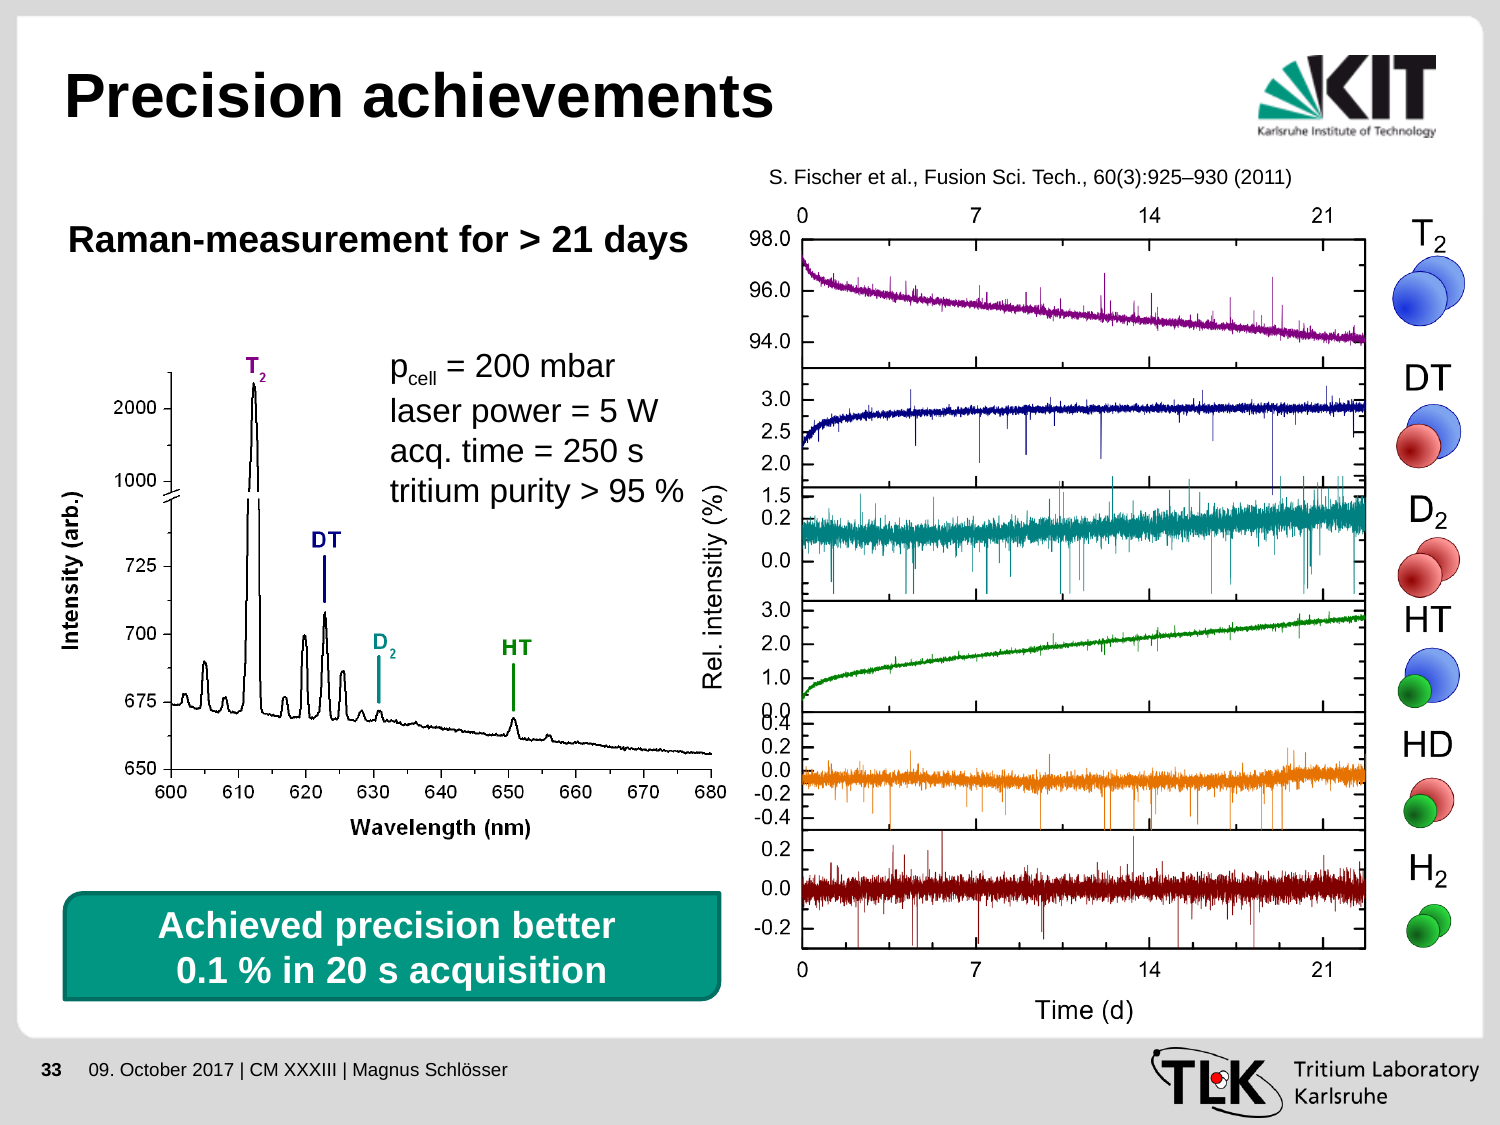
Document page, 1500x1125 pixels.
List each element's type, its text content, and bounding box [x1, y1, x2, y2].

text_box S. Fischer et al., Fusion Sci. Tech., 60(3):925–930 (2011) [753, 156, 1313, 196]
footer 09. October 2017 | CM XXXIII | Magnus Schlösser [88, 1056, 977, 1117]
text_box Achieved precision better 0.1 % in 20 s acquisition [62, 891, 697, 1002]
text_box Raman-measurement for > 21 days [53, 207, 701, 268]
picture [0, 0, 1500, 1125]
title Precision achievements [63, 54, 1199, 148]
